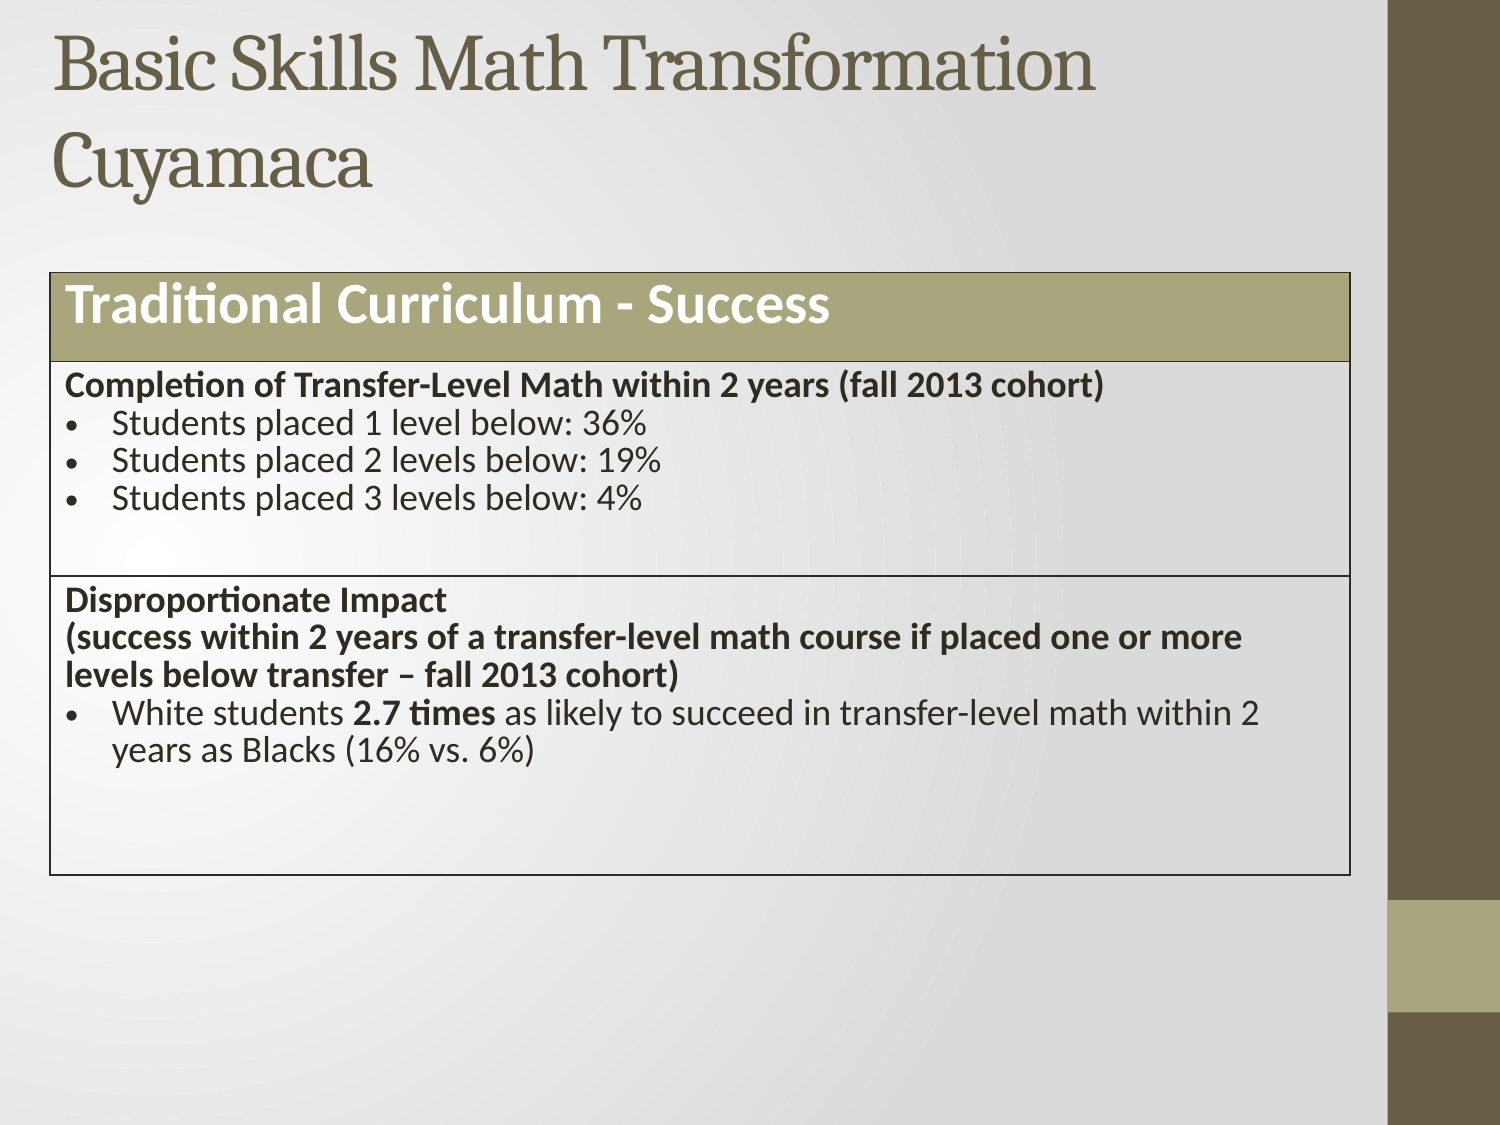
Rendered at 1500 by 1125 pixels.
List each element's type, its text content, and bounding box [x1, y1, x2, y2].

table_cell Disproportionate Impact (success within 2 years of a transfer-level math course if placed one or more levels below transfer – fall 2013 cohort) White students 2.7 times as likely to succeed in transfer-level math within 2 years as Blacks (16% vs. 6%) [51, 577, 1349, 874]
table_cell Completion of Transfer-Level Math within 2 years (fall 2013 cohort) Students placed 1 level below: 36% Students placed 2 levels below: 19% Students placed 3 levels below: 4% [51, 362, 1349, 575]
title Basic Skills Math Transformation Cuyamaca [37, 0, 1447, 213]
table_header Traditional Curriculum - Success [51, 273, 1349, 361]
